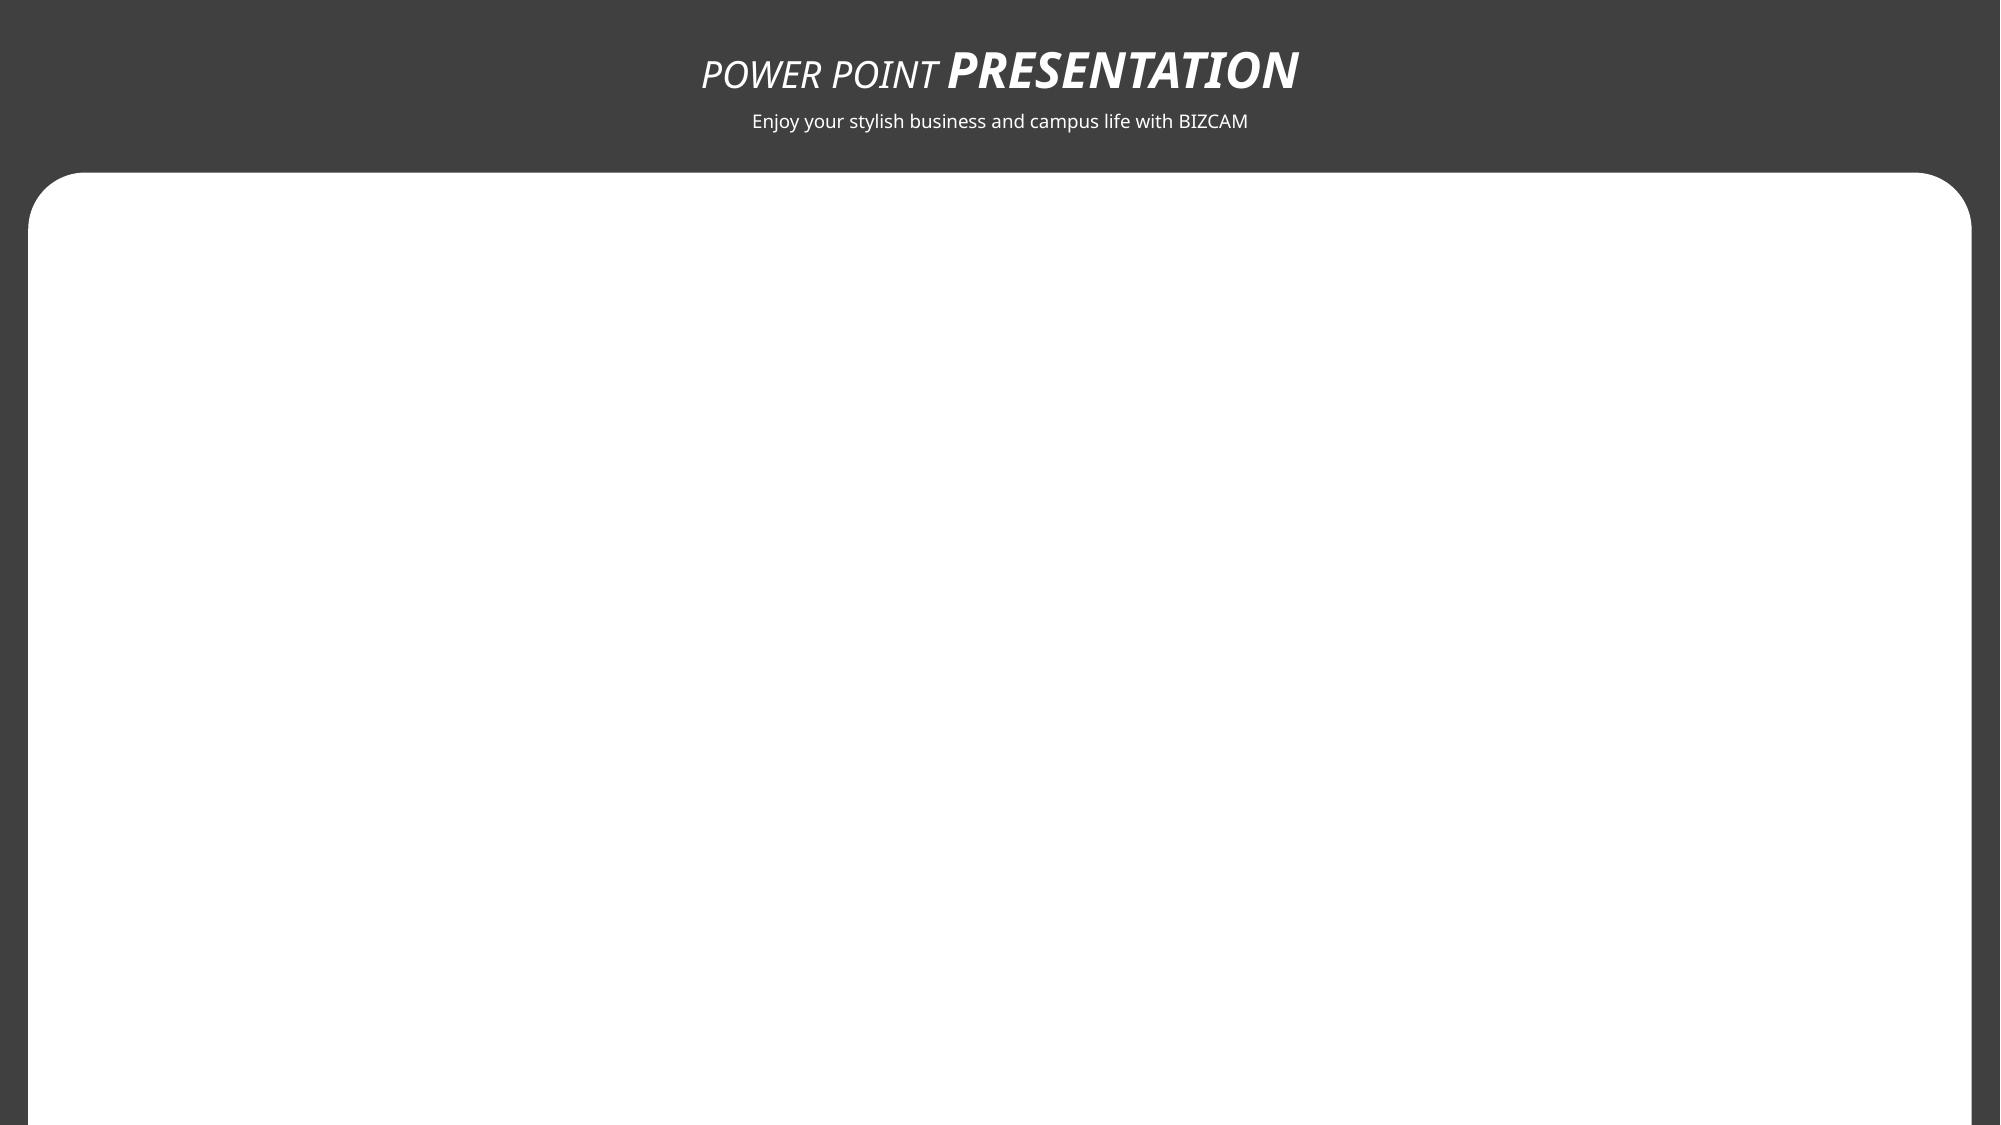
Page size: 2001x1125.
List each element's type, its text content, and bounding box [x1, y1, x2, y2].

text_box [27, 171, 1973, 1125]
text_box POWER POINT PRESENTATION Enjoy your stylish business and campus life with BIZCAM [617, 1, 1383, 140]
